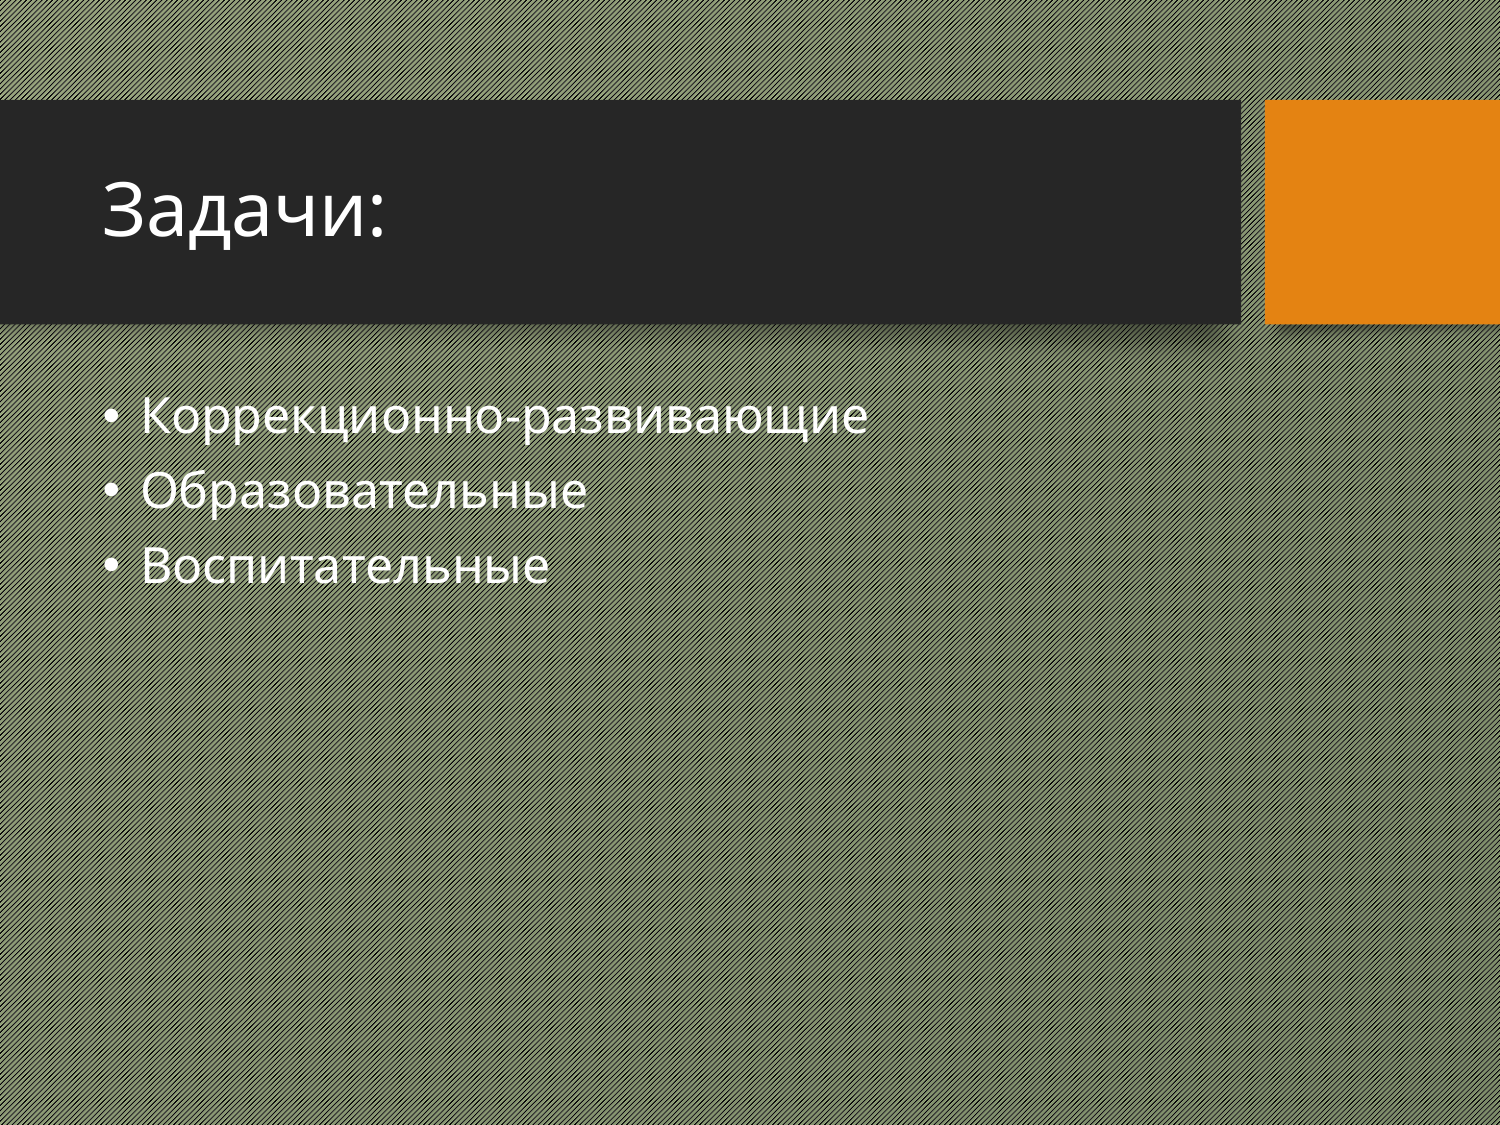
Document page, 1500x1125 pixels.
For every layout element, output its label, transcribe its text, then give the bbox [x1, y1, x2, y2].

list Коррекционно-развивающие Образовательные Воспитательные [87, 383, 1218, 974]
title Задачи: [86, 123, 1219, 301]
picture [0, 0, 1500, 1125]
